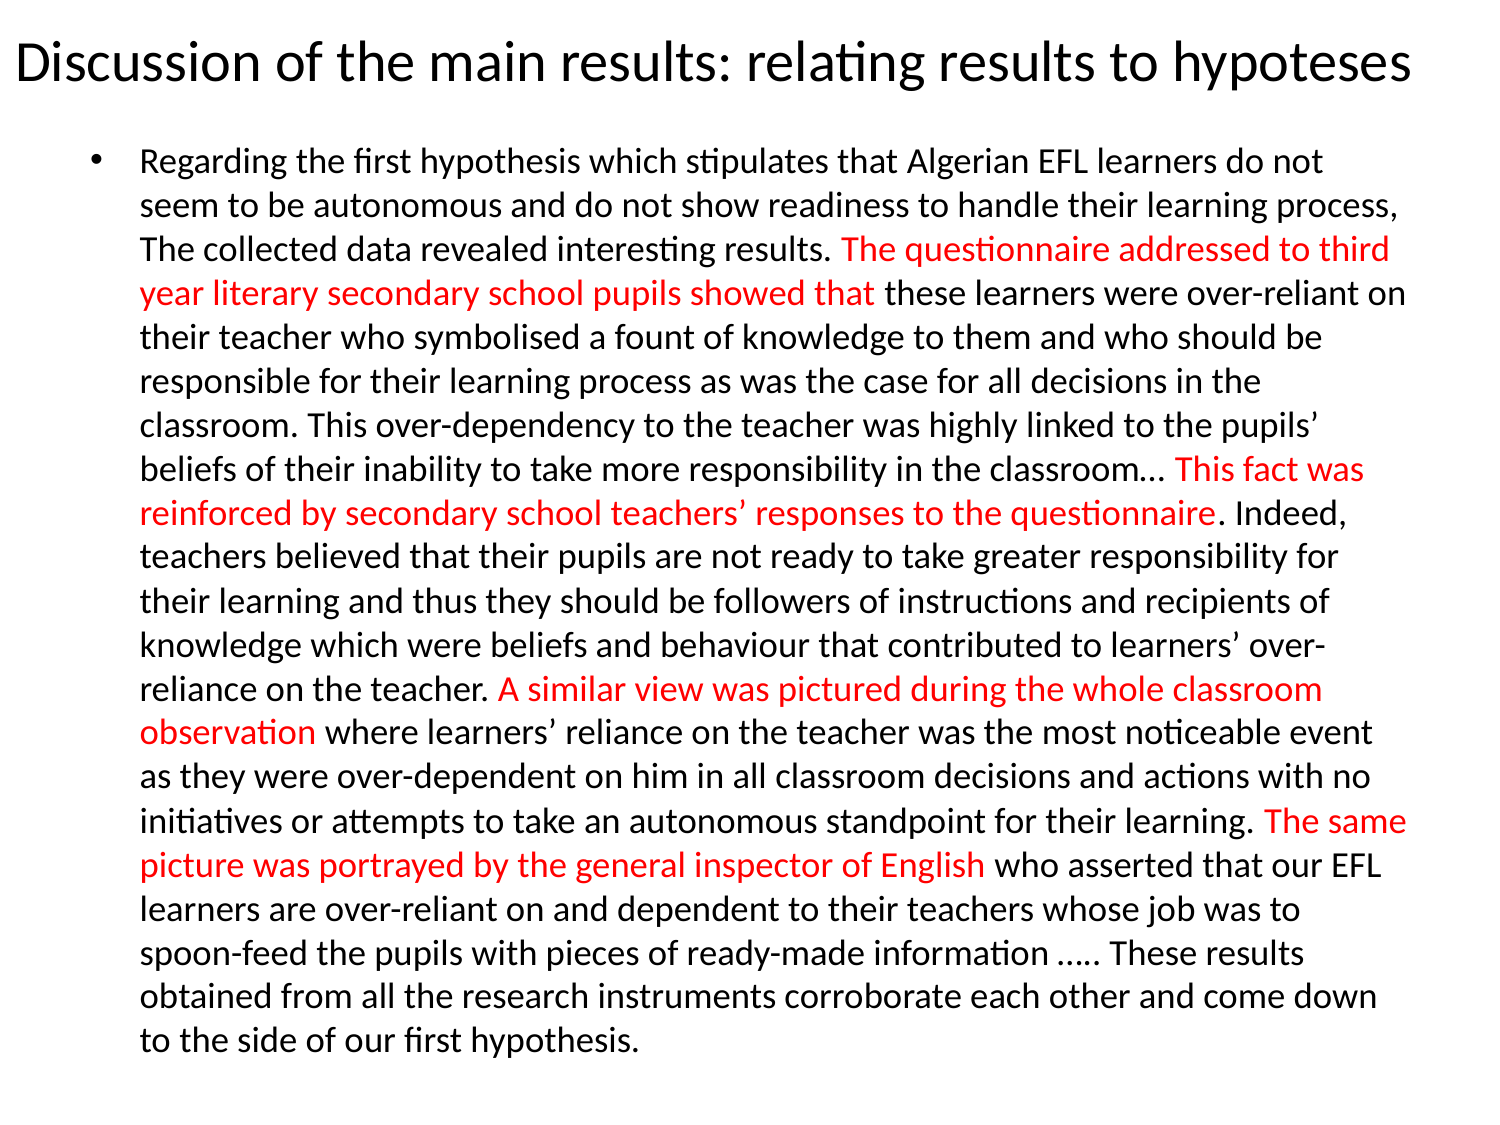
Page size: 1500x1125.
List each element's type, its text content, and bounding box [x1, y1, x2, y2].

list Regarding the first hypothesis which stipulates that Algerian EFL learners do not seem to be autonomous and do not show readiness to handle their learning process, The collected data revealed interesting results. The questionnaire addressed to third year literary secondary school pupils showed that these learners were over-reliant on their teacher who symbolised a fount of knowledge to them and who should be responsible for their learning process as was the case for all decisions in the classroom. This over-dependency to the teacher was highly linked to the pupils’ beliefs of their inability to take more responsibility in the classroom… This fact was reinforced by secondary school teachers’ responses to the questionnaire. Indeed, teachers believed that their pupils are not ready to take greater responsibility for their learning and thus they should be followers of instructions and recipients of knowledge which were beliefs and behaviour that contributed to learners’ over-reliance on the teacher. A similar view was pictured during the whole classroom observation where learners’ reliance on the teacher was the most noticeable event as they were over-dependent on him in all classroom decisions and actions with no initiatives or attempts to take an autonomous standpoint for their learning. The same picture was portrayed by the general inspector of English who asserted that our EFL learners are over-reliant on and dependent to their teachers whose job was to spoon-feed the pupils with pieces of ready-made information ….. These results obtained from all the research instruments corroborate each other and come down to the side of our first hypothesis. [75, 128, 1425, 1125]
title Discussion of the main results: relating results to hypoteses [0, 0, 1477, 153]
